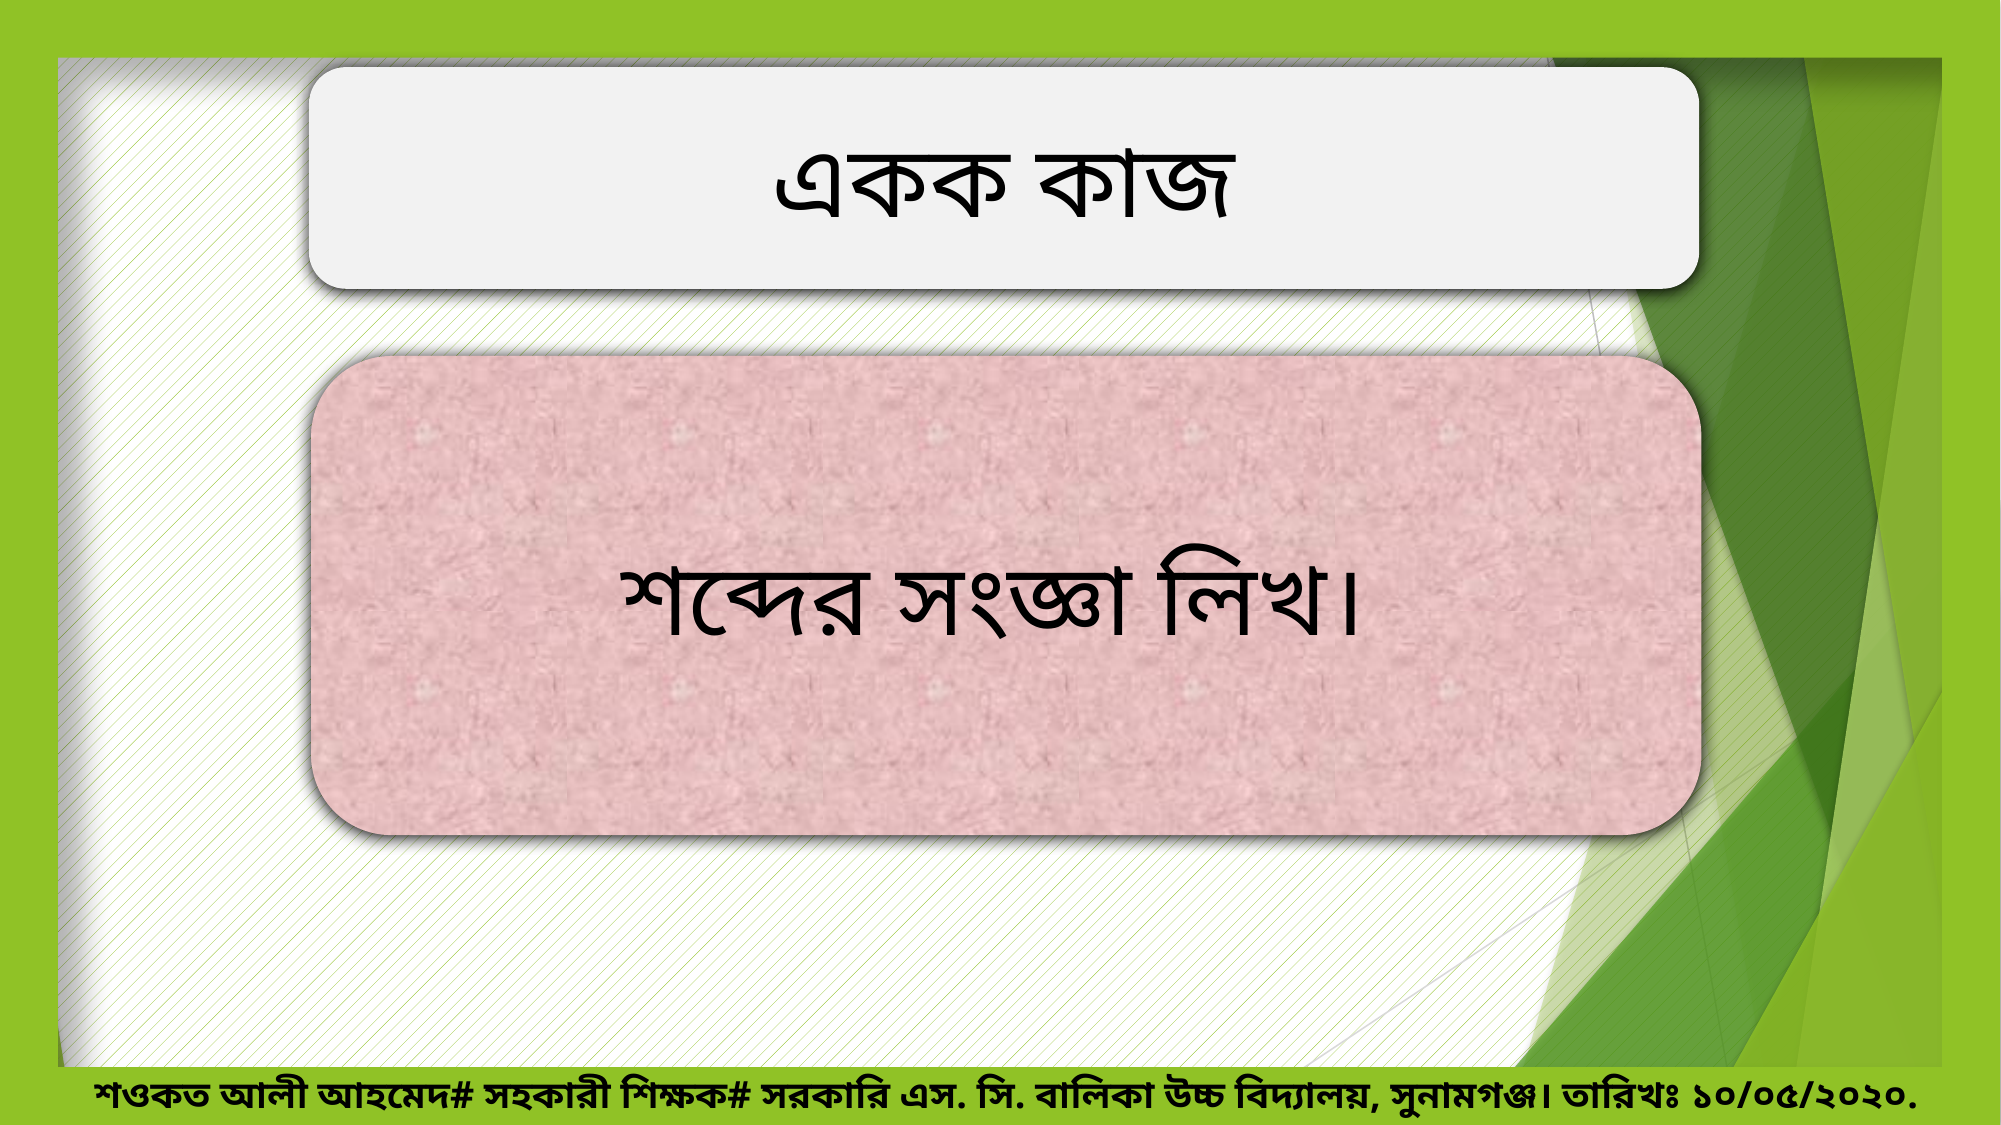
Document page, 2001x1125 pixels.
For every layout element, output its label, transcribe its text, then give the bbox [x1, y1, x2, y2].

text_box শওকত আলী আহমেদ# সহকারী শিক্ষক# সরকারি এস. সি. বালিকা উচ্চ বিদ্যালয়, সুনামগঞ্জ। তারিখঃ ১০/০৫/২০২০. [58, 1063, 1955, 1124]
text_box [0, 0, 2000, 1125]
text_box শব্দের সংজ্ঞা লিখ। [309, 354, 1704, 837]
text_box একক কাজ [307, 65, 1701, 291]
